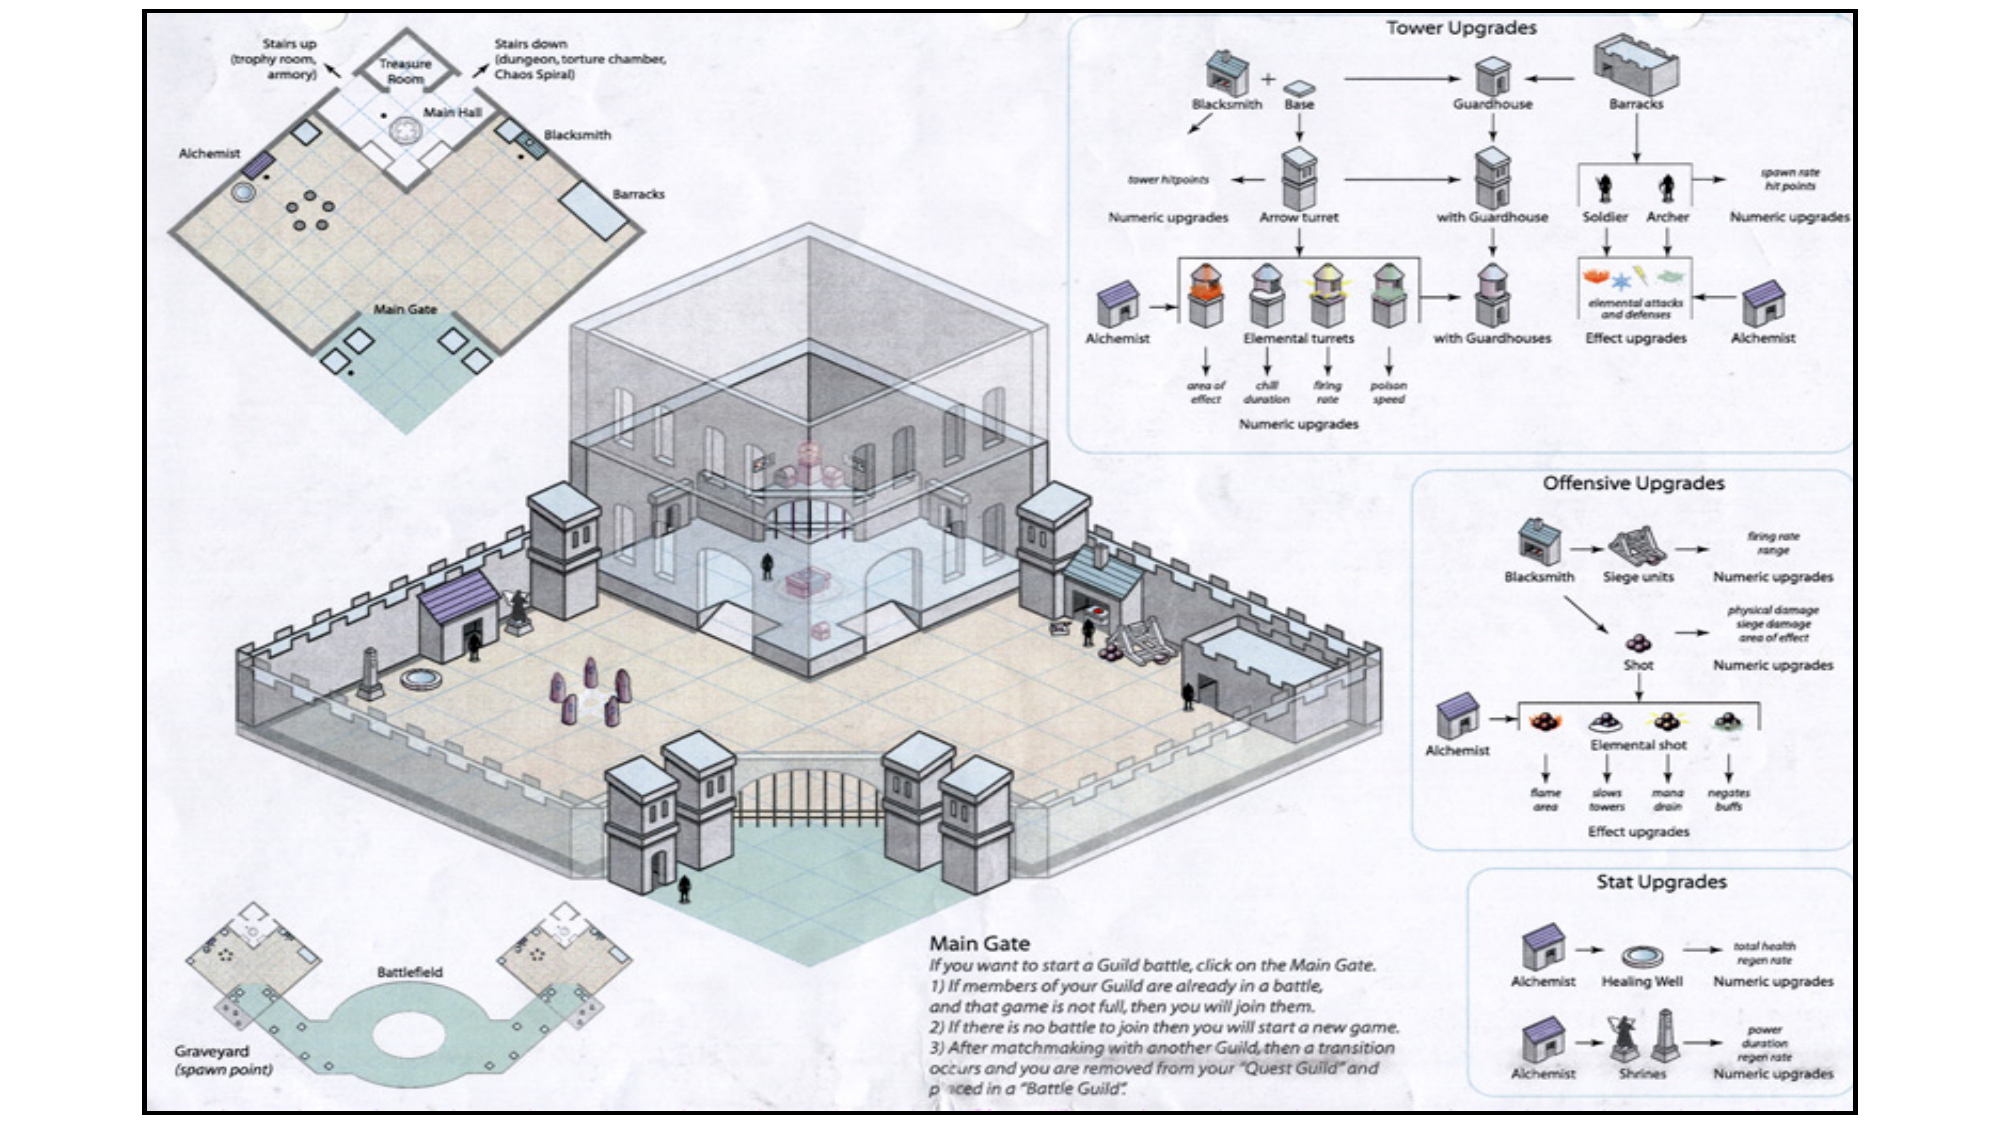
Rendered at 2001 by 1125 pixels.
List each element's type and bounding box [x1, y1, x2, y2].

picture [146, 13, 1854, 1112]
